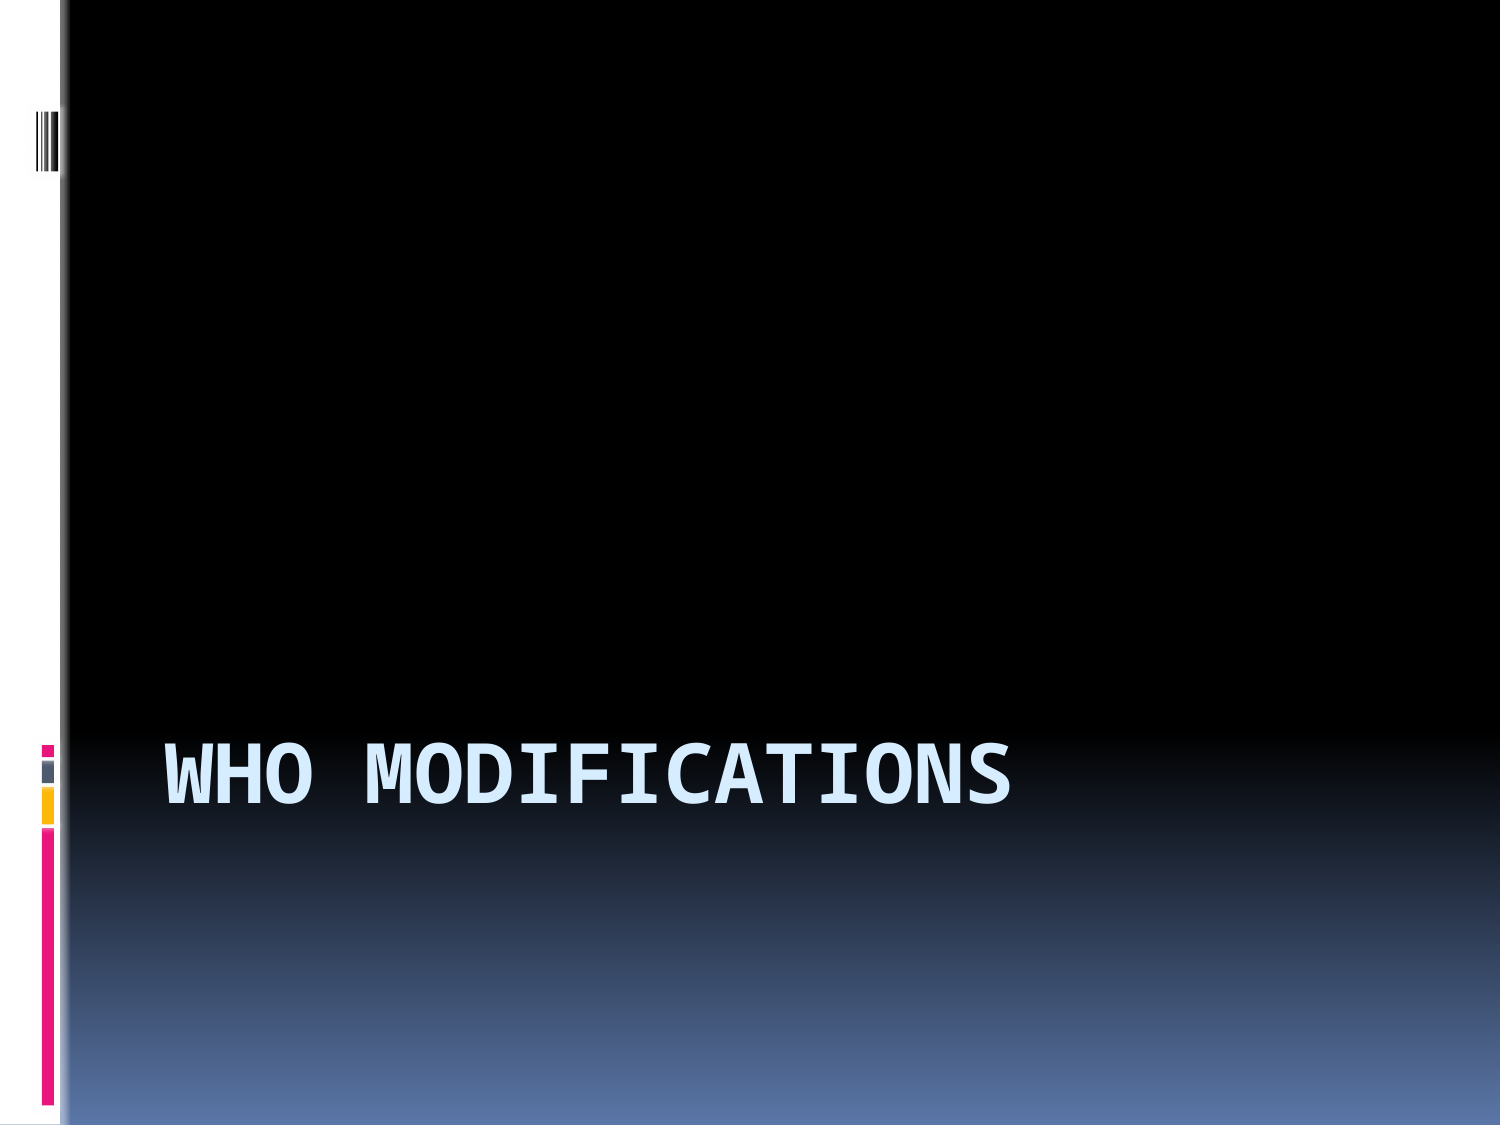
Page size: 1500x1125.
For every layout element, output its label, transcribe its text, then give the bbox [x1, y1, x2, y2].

title WHO modifications [150, 712, 1425, 1037]
